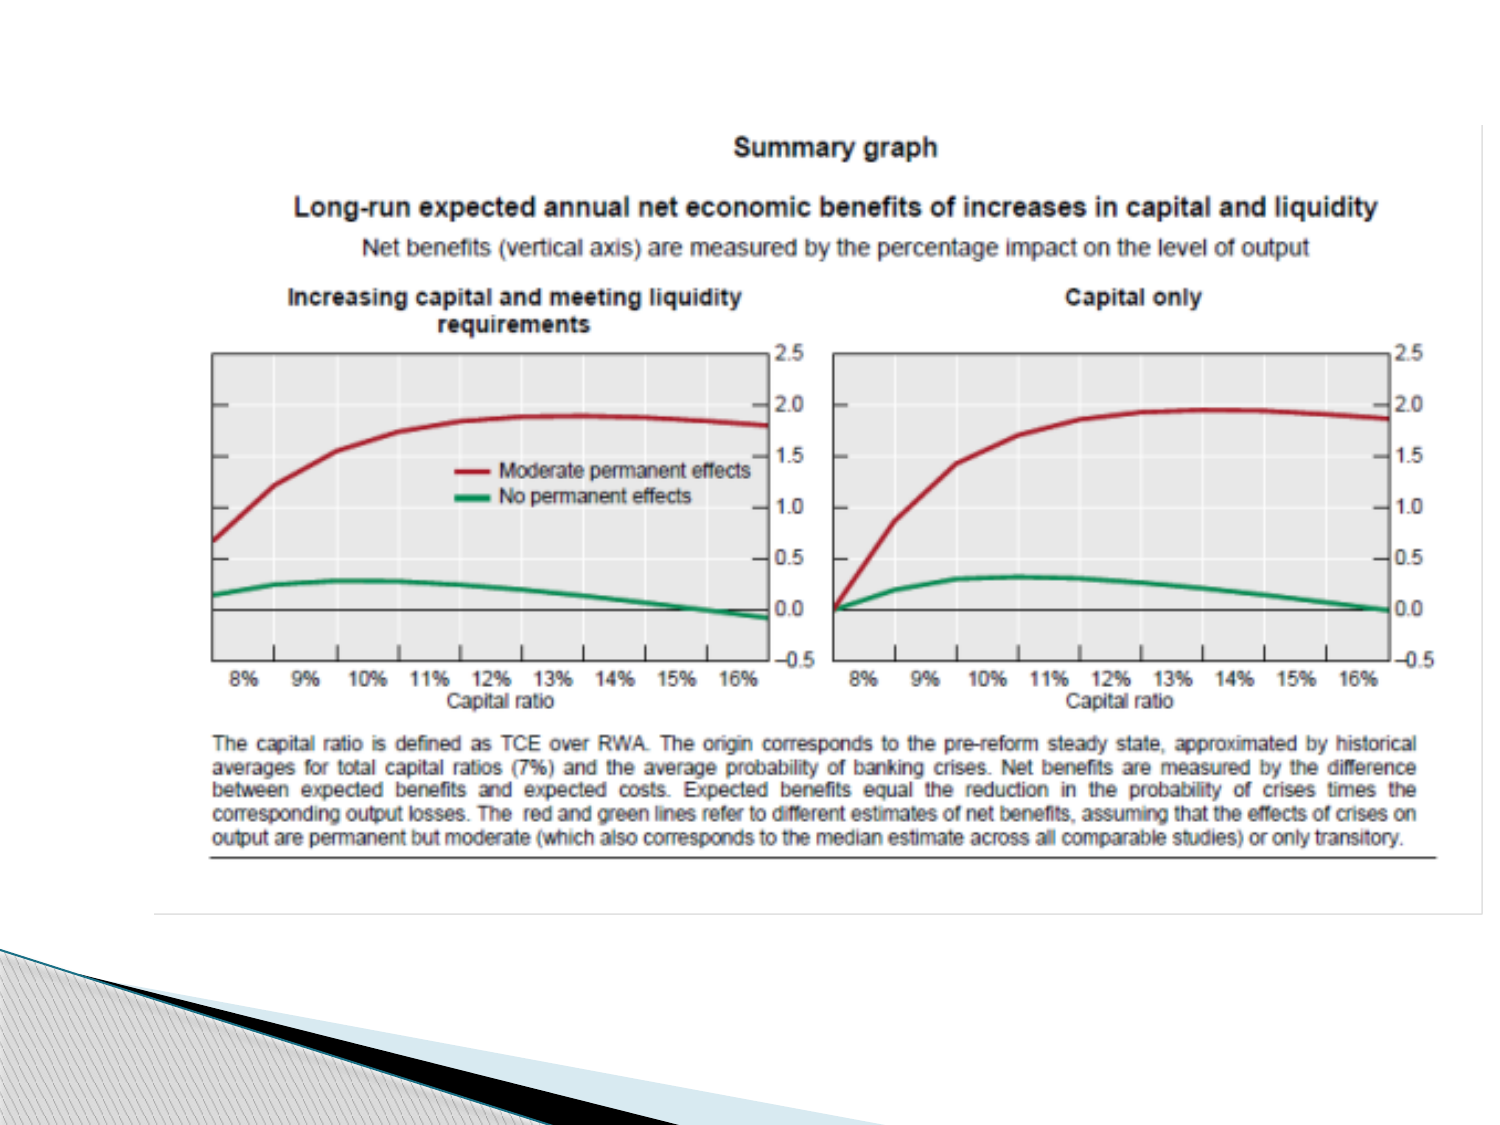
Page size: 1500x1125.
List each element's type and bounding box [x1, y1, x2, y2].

picture [153, 125, 1486, 918]
